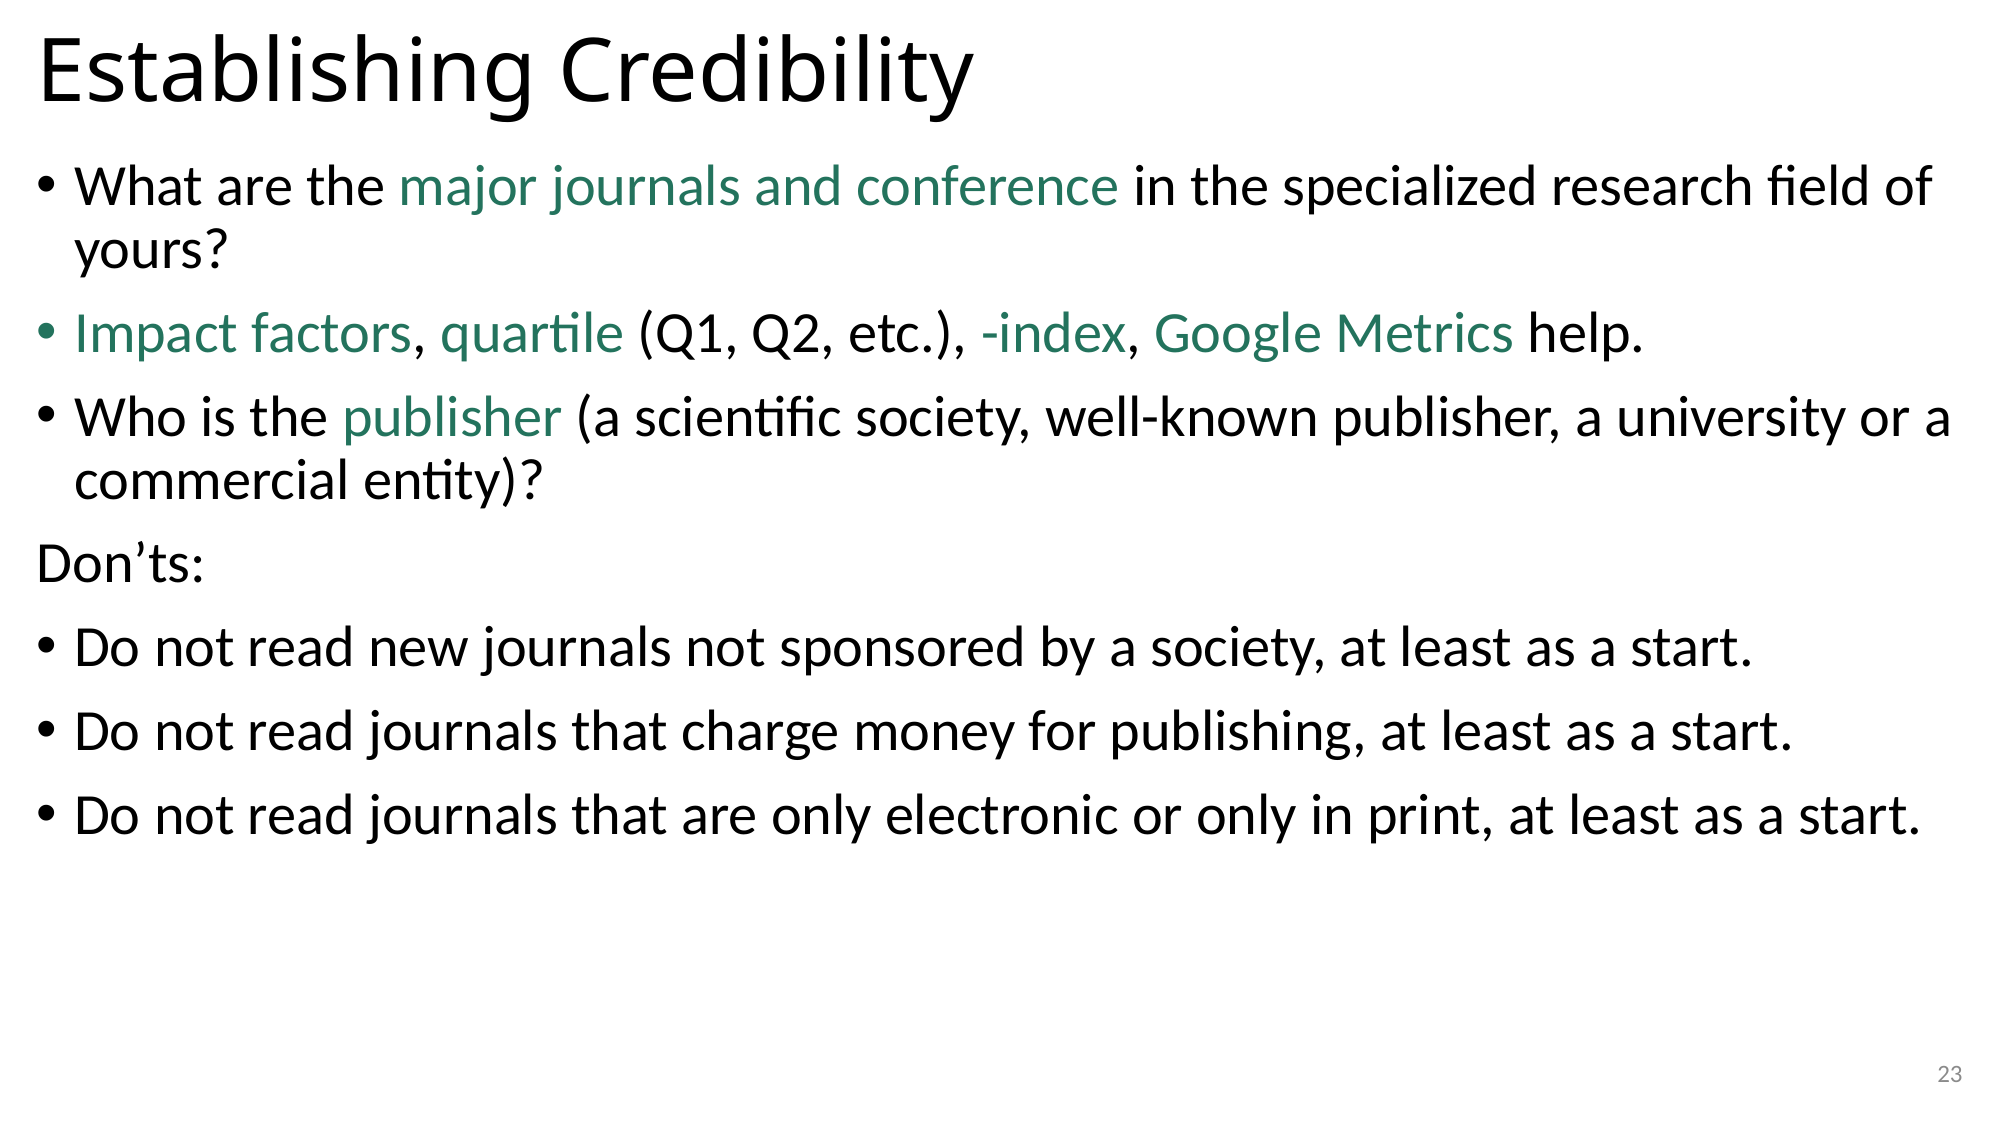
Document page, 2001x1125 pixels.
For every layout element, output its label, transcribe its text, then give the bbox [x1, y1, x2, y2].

slide_number 23 [1527, 1042, 1978, 1103]
title Establishing Credibility [21, 18, 1978, 129]
